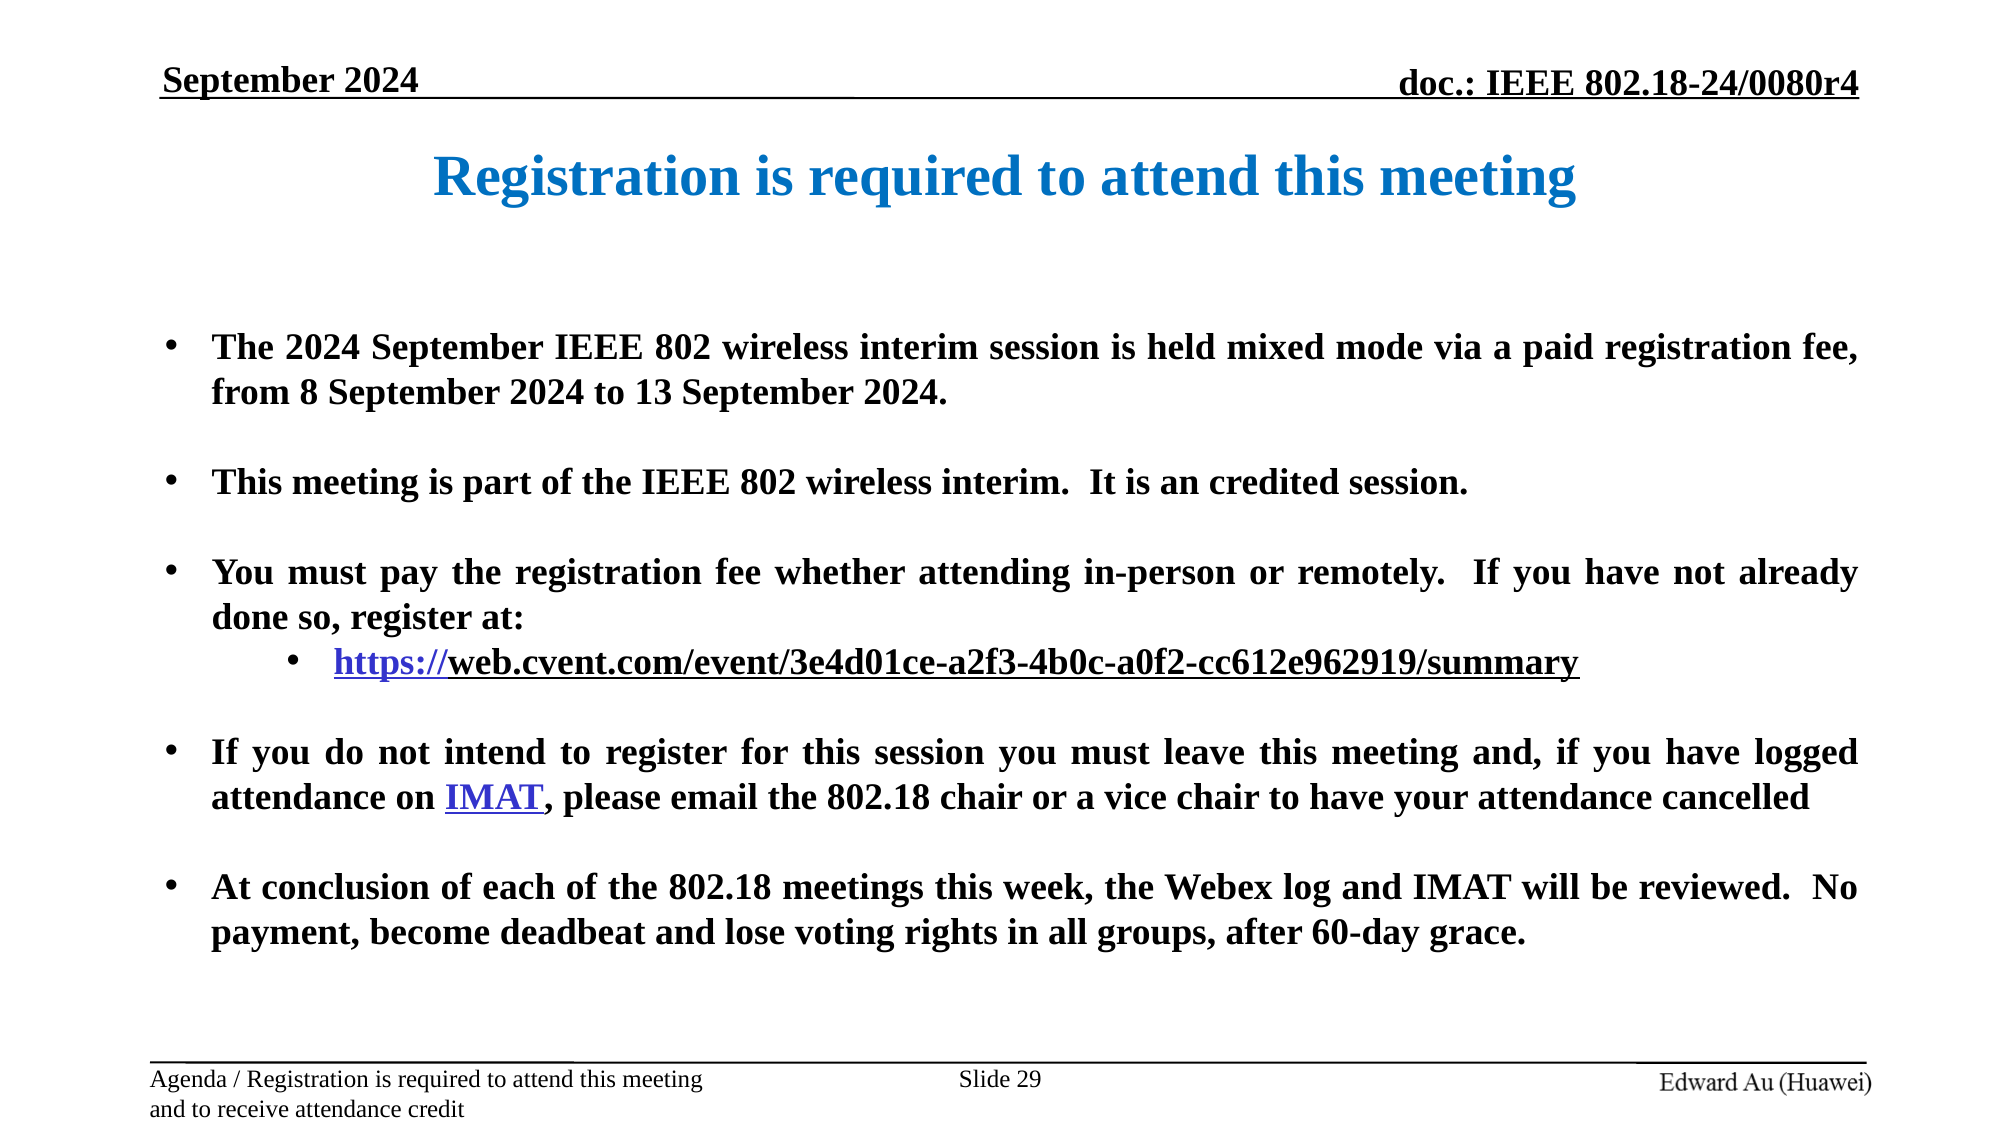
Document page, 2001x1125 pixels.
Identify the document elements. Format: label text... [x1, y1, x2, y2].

text_box The 2024 September IEEE 802 wireless interim session is held mixed mode via a paid registration fee, from 8 September 2024 to 13 September 2024. This meeting is part of the IEEE 802 wireless interim. It is an credited session. You must pay the registration fee whether attending in-person or remotely. If you have not already done so, register at: https://web.cvent.com/event/3e4d01ce-a2f3-4b0c-a0f2-cc612e962919/summary If you do not intend to register for this session you must leave this meeting and, if you have logged attendance on IMAT, please email the 802.18 chair or a vice chair to have your attendance cancelled At conclusion of each of the 802.18 meetings this week, the Webex log and IMAT will be reviewed. No payment, become deadbeat and lose voting rights in all groups, after 60-day grace. [149, 275, 1875, 1040]
picture [1174, 1058, 1887, 1113]
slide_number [161, 54, 526, 101]
title Registration is required to attend this meeting [162, 99, 1864, 246]
slide_number Slide 29 [925, 1061, 1076, 1123]
